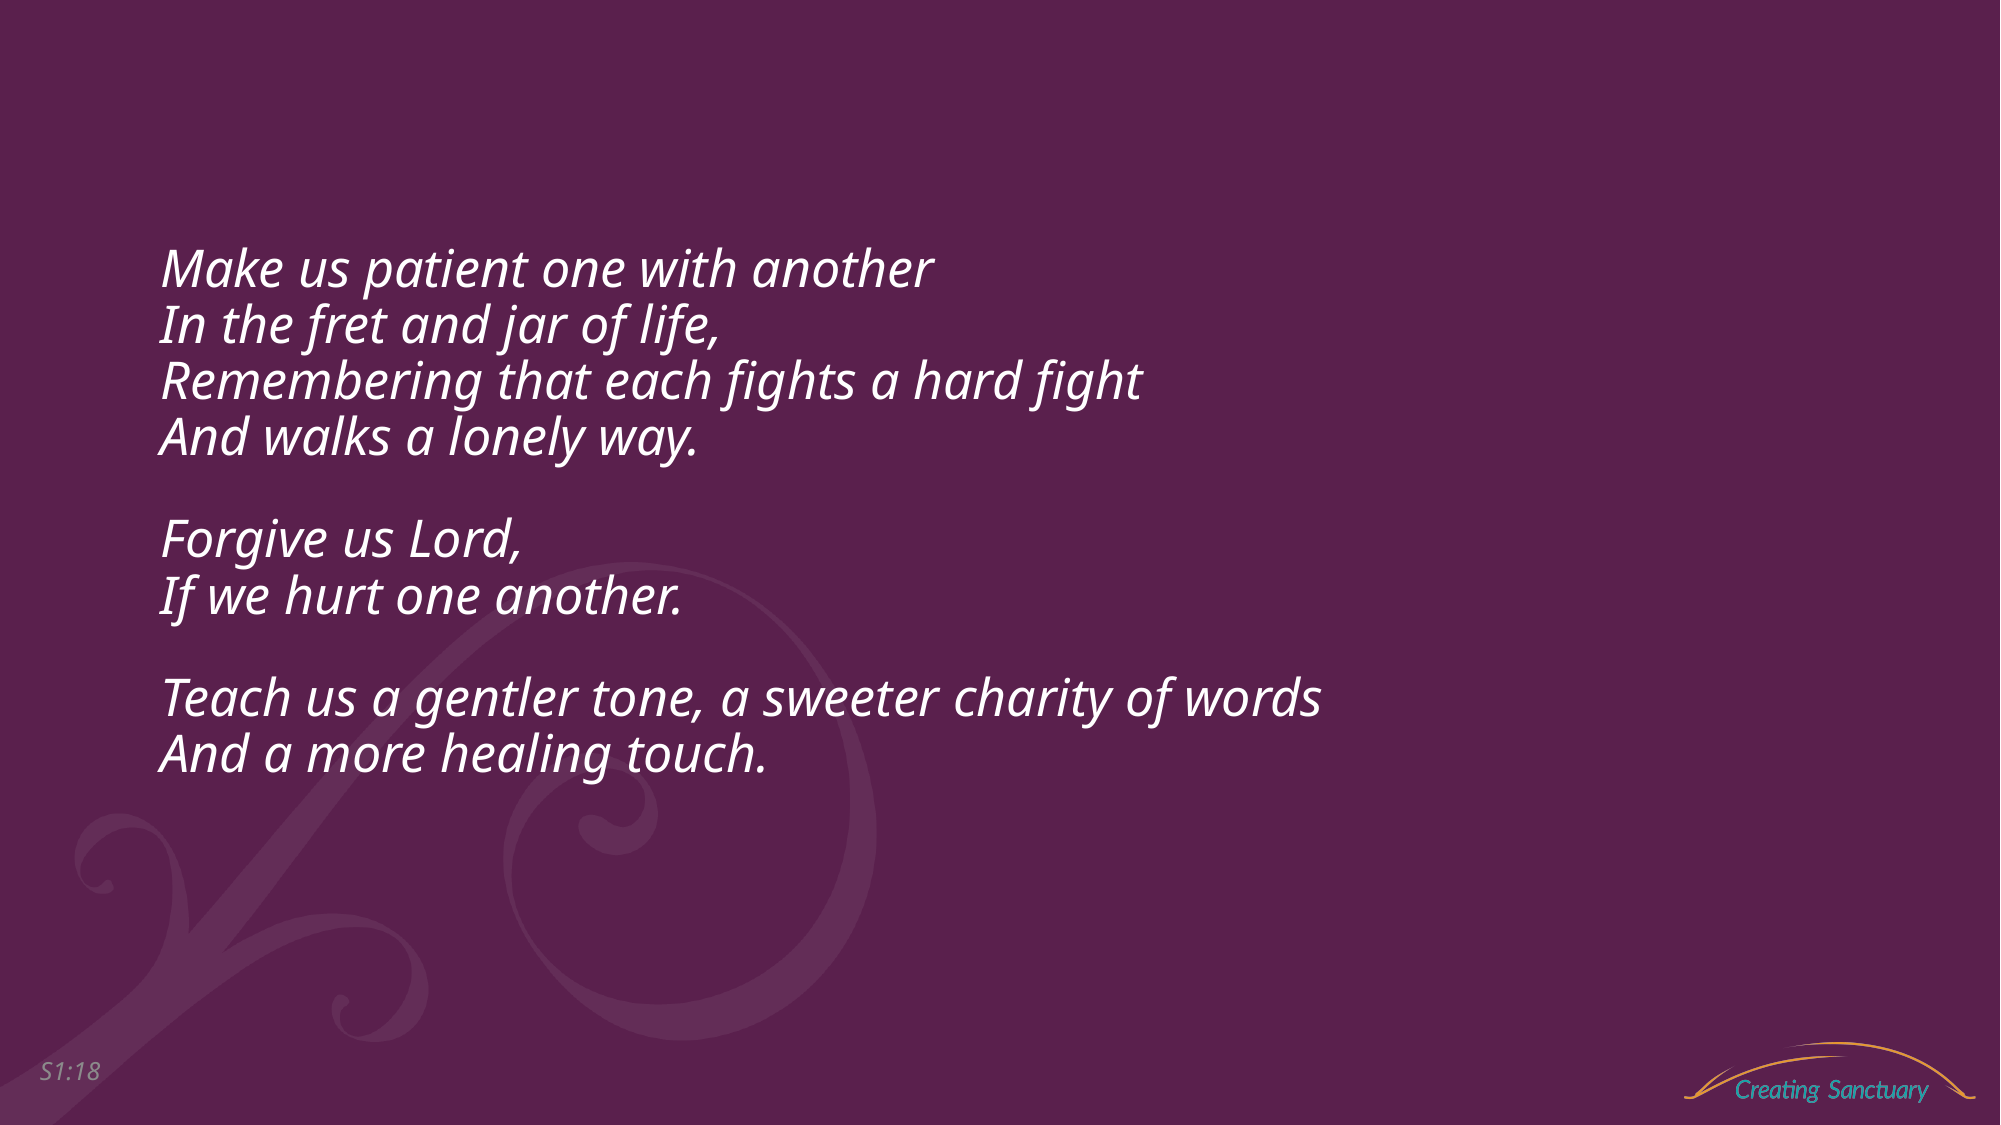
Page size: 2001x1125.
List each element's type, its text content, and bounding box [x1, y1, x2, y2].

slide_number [24, 1042, 475, 1103]
subtitle Make us patient one with another In the fret and jar of life, Remembering that each fights a hard fight And walks a lonely way. Forgive us Lord, If we hurt one another. Teach us a gentler tone, a sweeter charity of words And a more healing touch. [145, 234, 1855, 944]
picture [1684, 1042, 1976, 1103]
